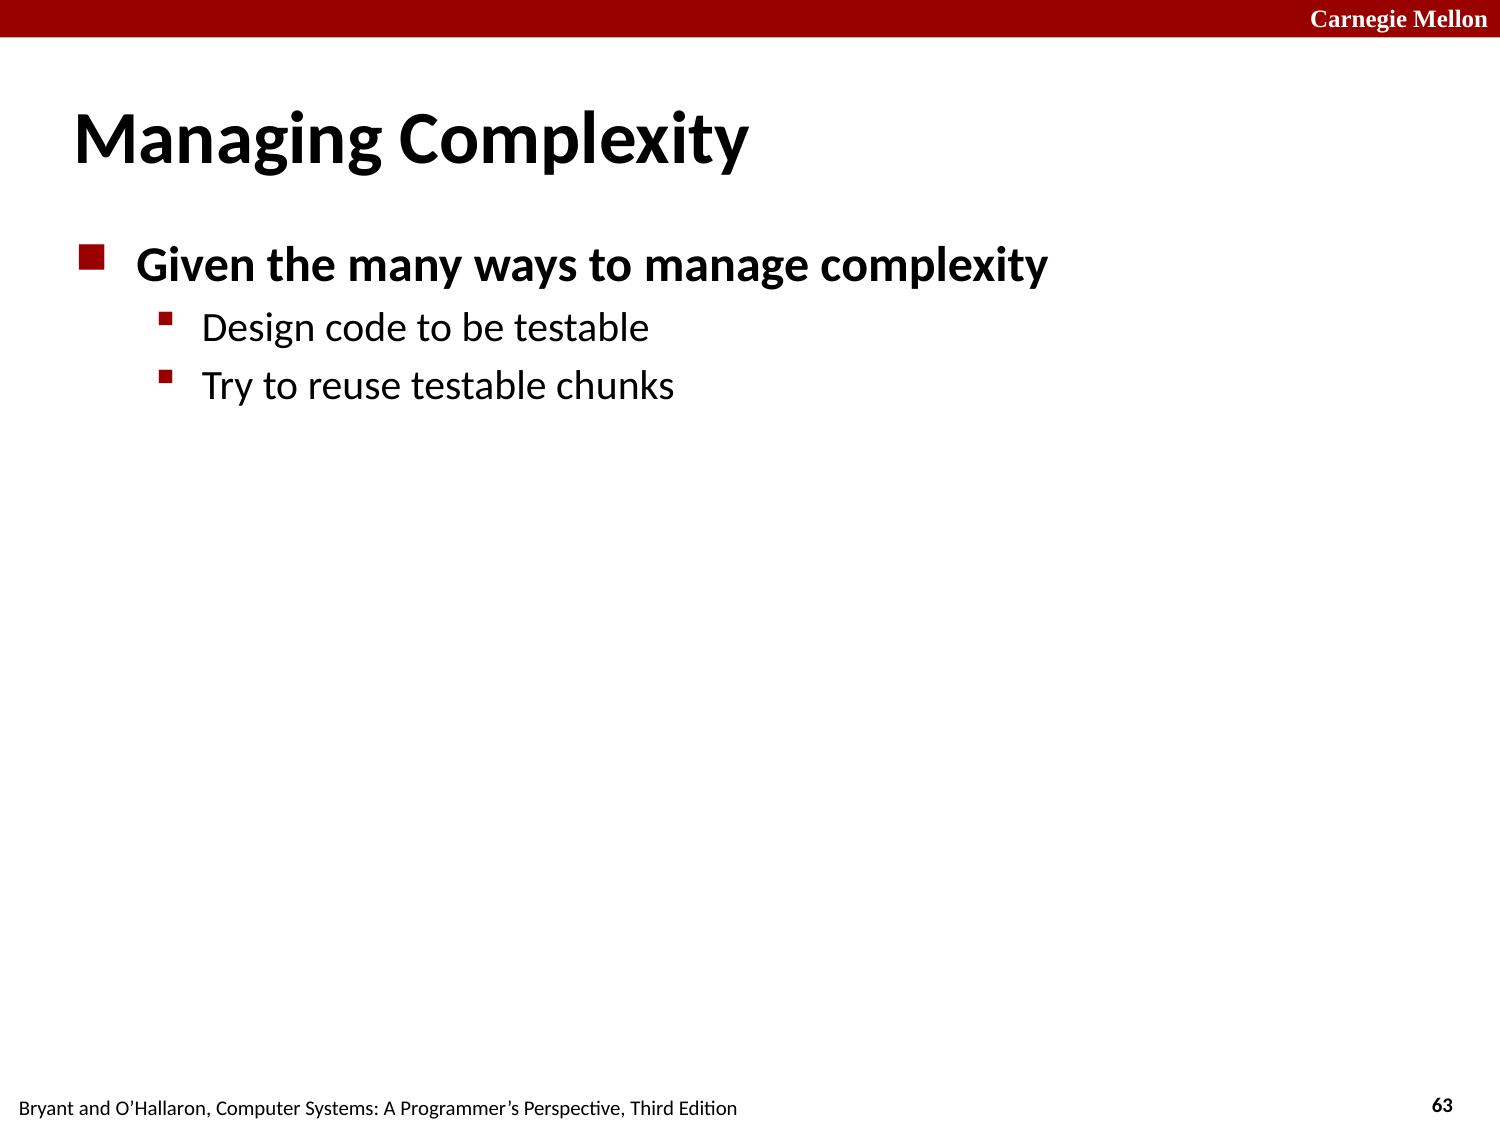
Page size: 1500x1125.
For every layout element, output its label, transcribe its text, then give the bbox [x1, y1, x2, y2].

list Given the many ways to manage complexity Design code to be testable Try to reuse testable chunks [64, 223, 1361, 1040]
title Managing Complexity [58, 71, 1305, 197]
